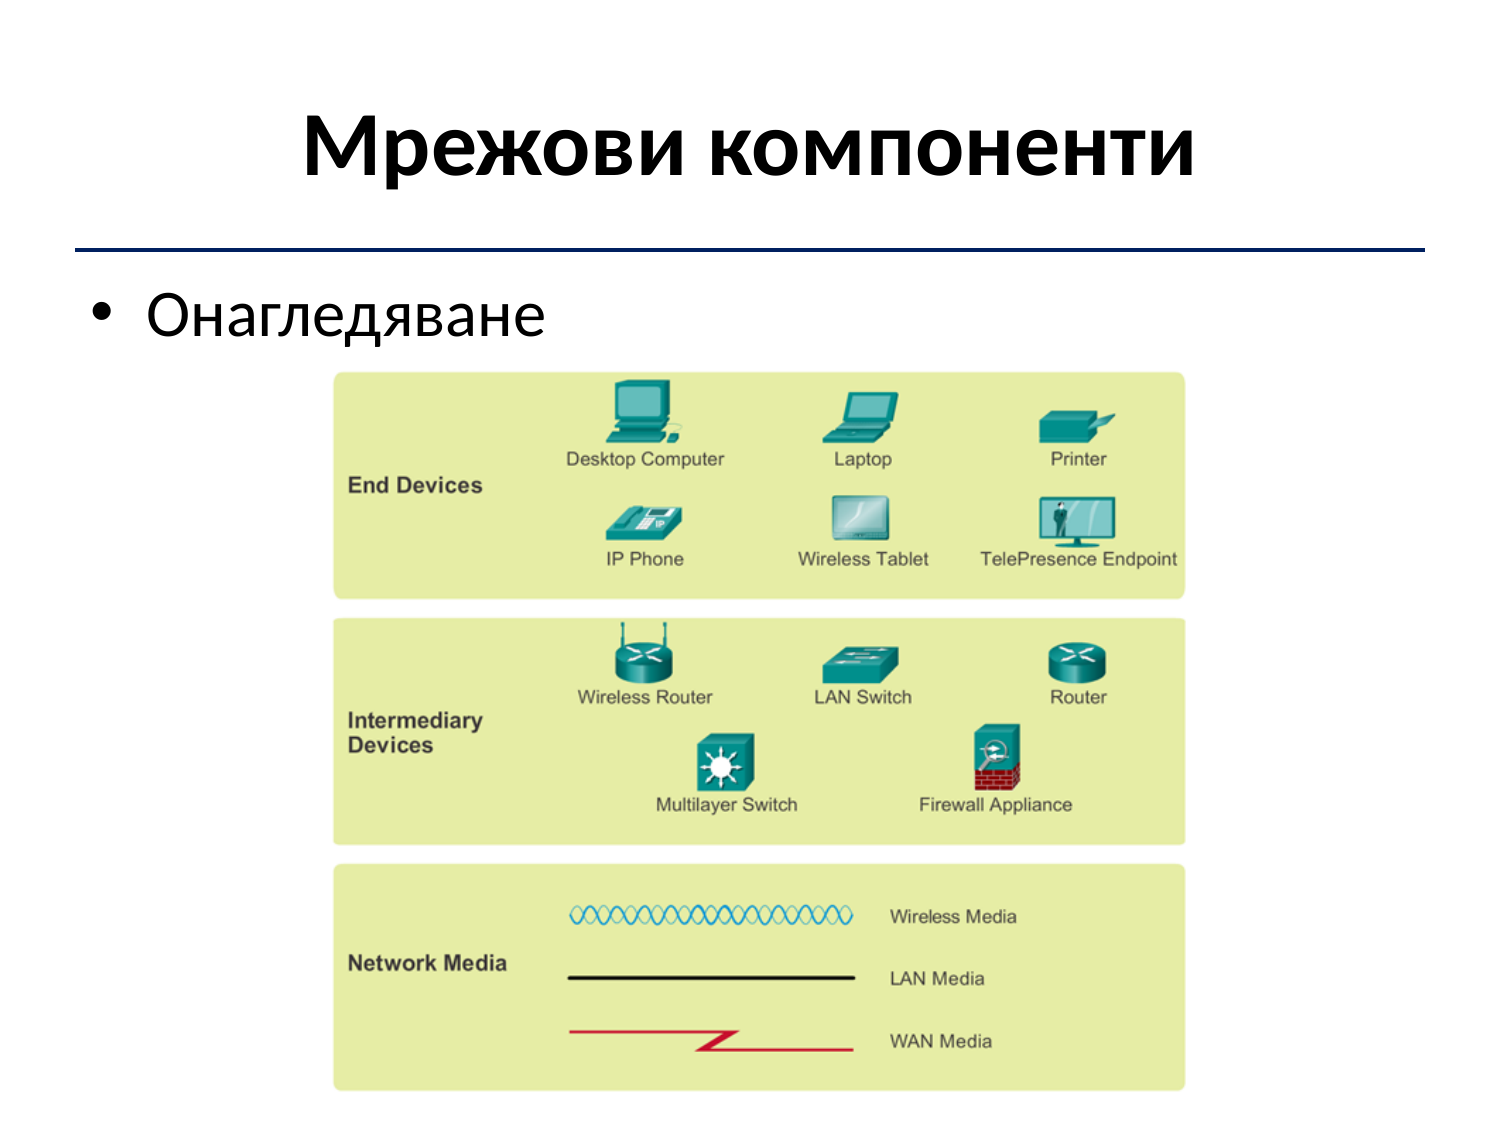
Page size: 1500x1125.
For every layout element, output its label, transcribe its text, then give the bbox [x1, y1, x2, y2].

picture [324, 367, 1201, 1101]
list Онагледяване [75, 262, 1425, 1005]
title Мрежови компоненти [75, 45, 1425, 233]
